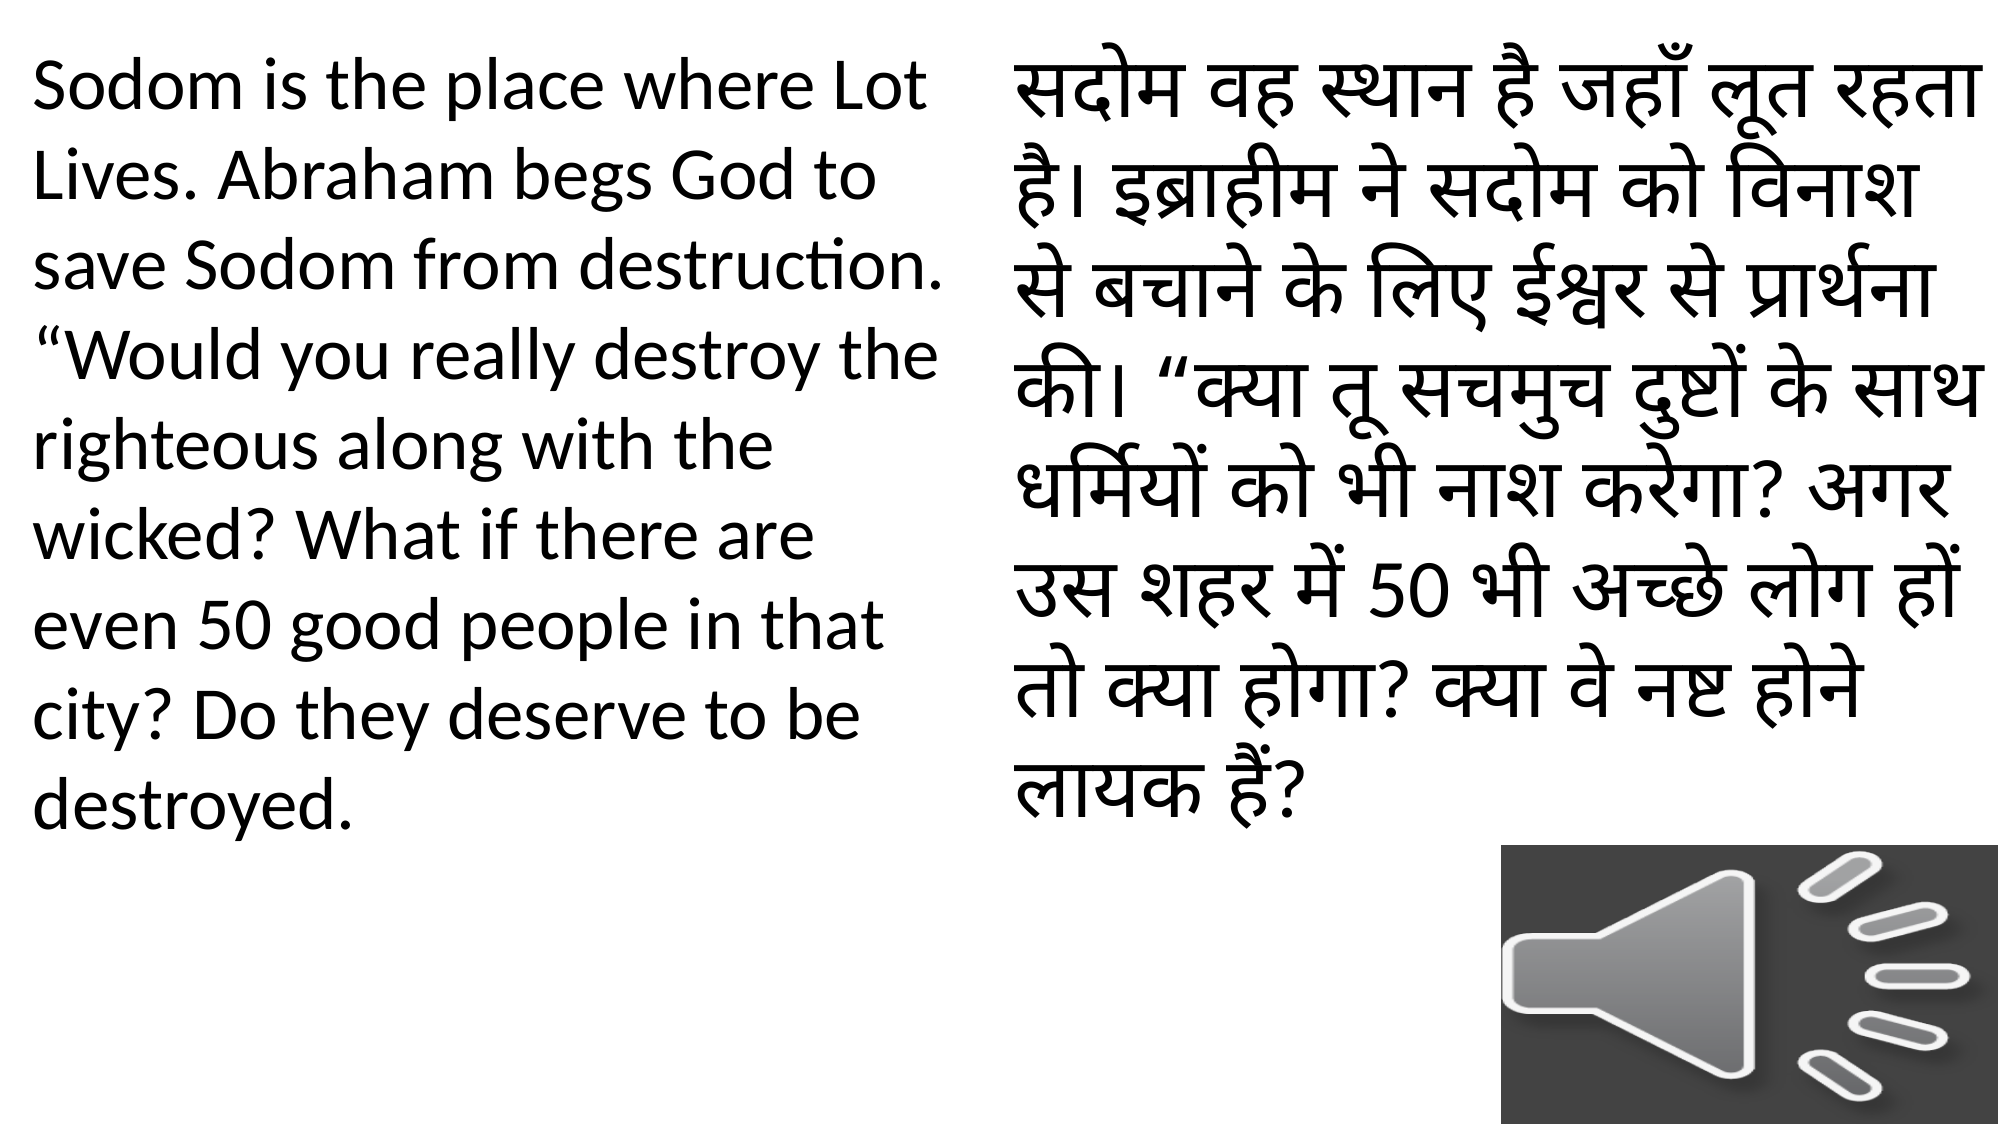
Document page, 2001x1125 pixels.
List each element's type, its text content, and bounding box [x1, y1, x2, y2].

picture [1500, 843, 2000, 1125]
text_box सदोम वह स्थान है जहाँ लूत रहता है। इब्राहीम ने सदोम को विनाश से बचाने के लिए ईश्वर से प्रार्थना की। “क्या तू सचमुच दुष्टों के साथ धर्मियों को भी नाश करेगा? अगर उस शहर में 50 भी अच्छे लोग हों तो क्या होगा? क्या वे नष्ट होने लायक हैं? [999, 27, 2000, 1104]
text_box Sodom is the place where Lot Lives. Abraham begs God to save Sodom from destruction. “Would you really destroy the righteous along with the wicked? What if there are even 50 good people in that city? Do they deserve to be destroyed. [18, 27, 973, 1104]
